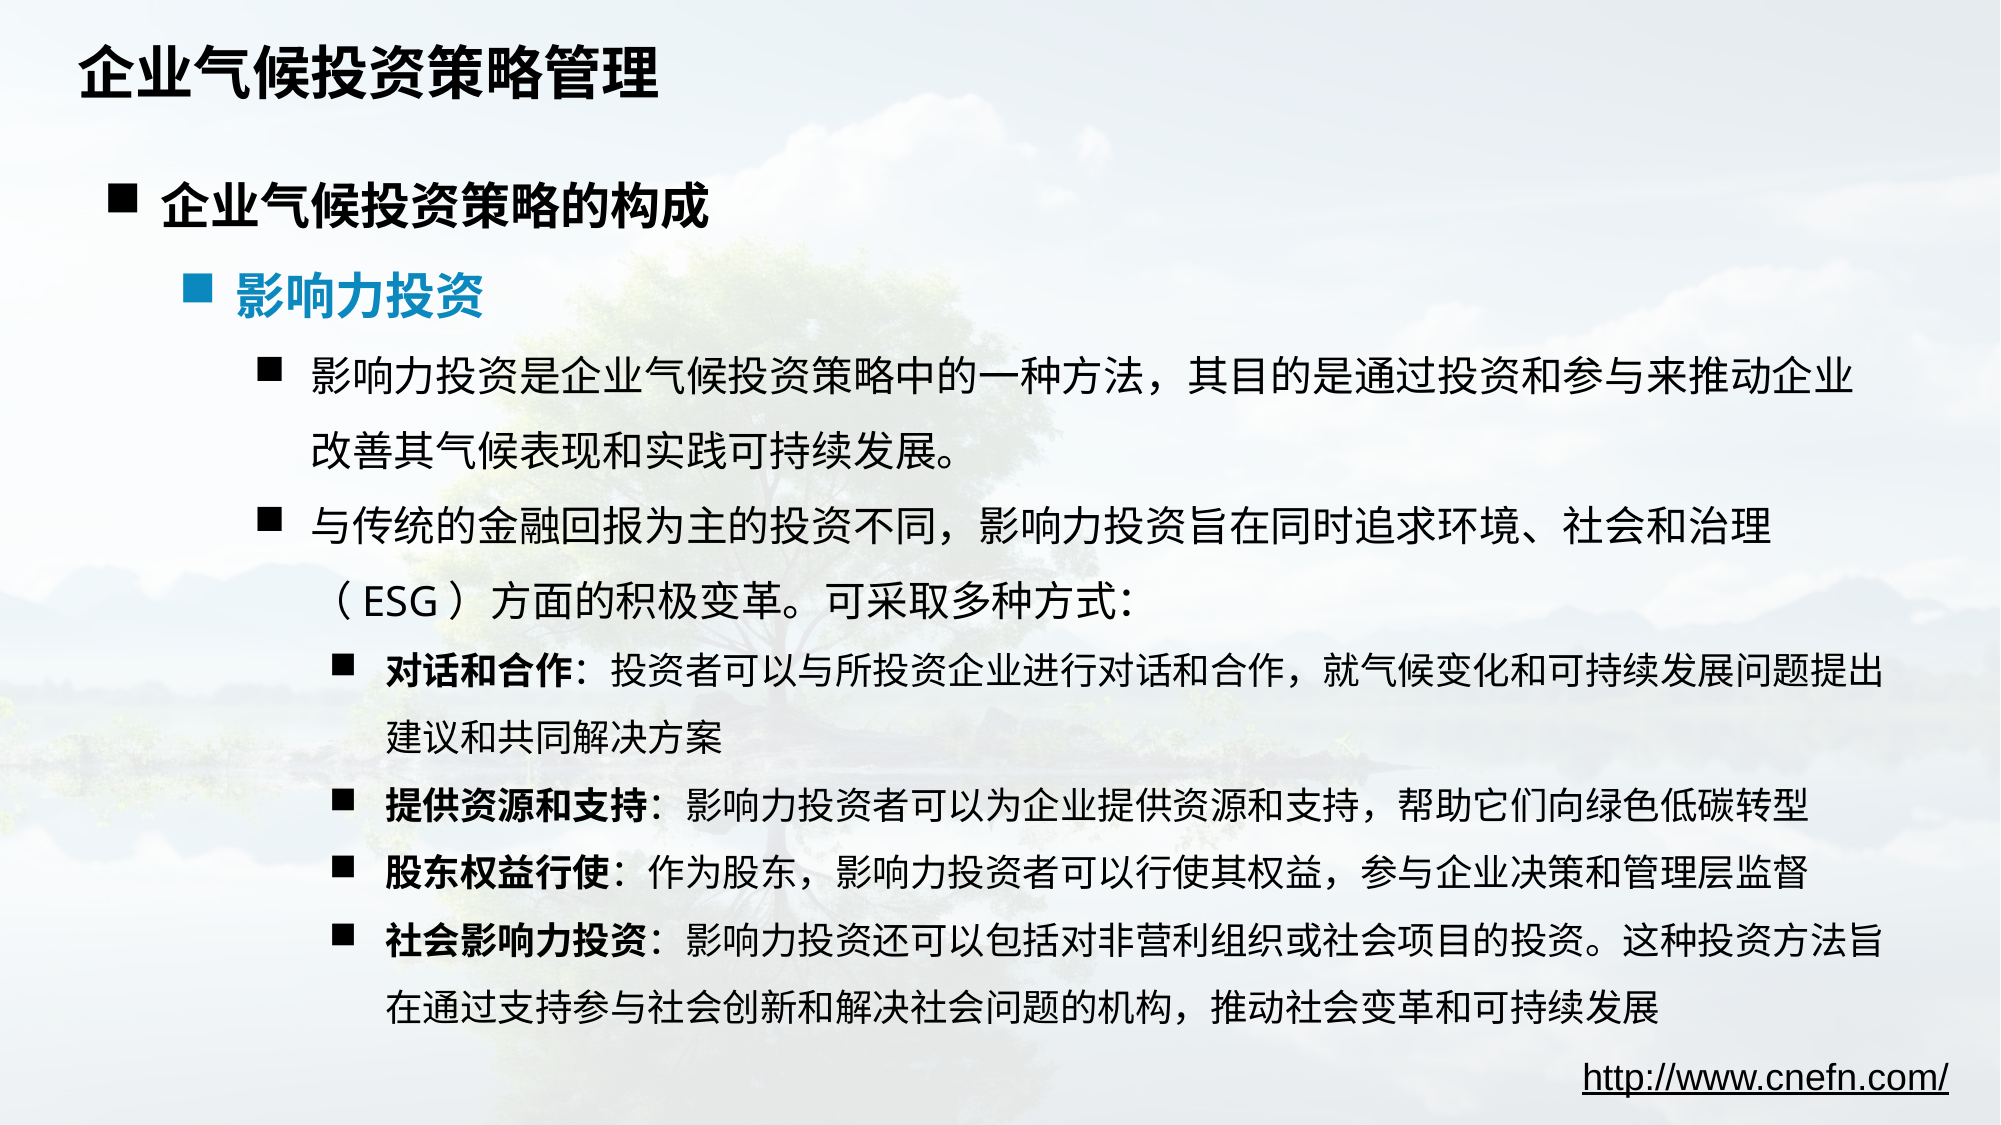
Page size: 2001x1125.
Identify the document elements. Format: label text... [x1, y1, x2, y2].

title 企业气候投资策略管理 [62, 22, 1160, 114]
text_box 企业气候投资策略的构成 影响力投资 影响力投资是企业气候投资策略中的一种方法，其目的是通过投资和参与来推动企业改善其气候表现和实践可持续发展。 与传统的金融回报为主的投资不同，影响力投资旨在同时追求环境、社会和治理（ESG）方面的积极变革。可采取多种方式： 对话和合作：投资者可以与所投资企业进行对话和合作，就气候变化和可持续发展问题提出建议和共同解决方案 提供资源和支持：影响力投资者可以为企业提供资源和支持，帮助它们向绿色低碳转型 股东权益行使：作为股东，影响力投资者可以行使其权益，参与企业决策和管理层监督 社会影响力投资：影响力投资还可以包括对非营利组织或社会项目的投资。这种投资方法旨在通过支持参与社会创新和解决社会问题的机构，推动社会变革和可持续发展 [89, 137, 1911, 1037]
